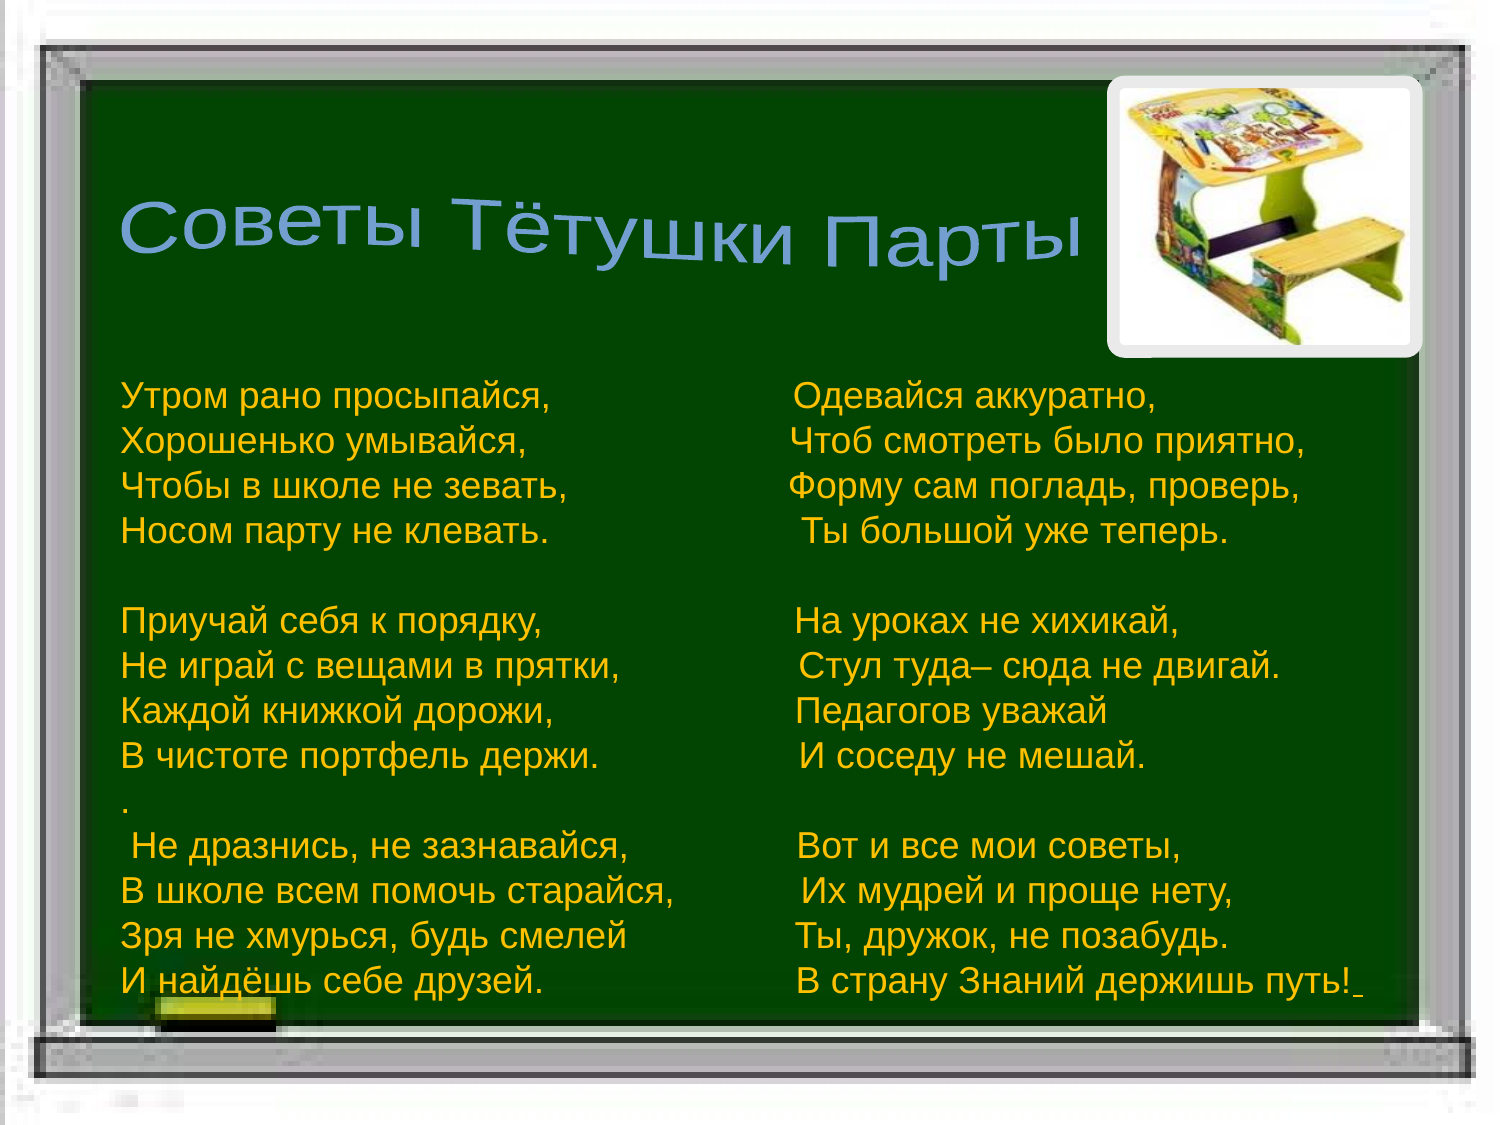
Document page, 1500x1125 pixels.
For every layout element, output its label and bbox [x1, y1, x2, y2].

picture [1113, 81, 1417, 352]
list [0, 0, 1500, 1125]
